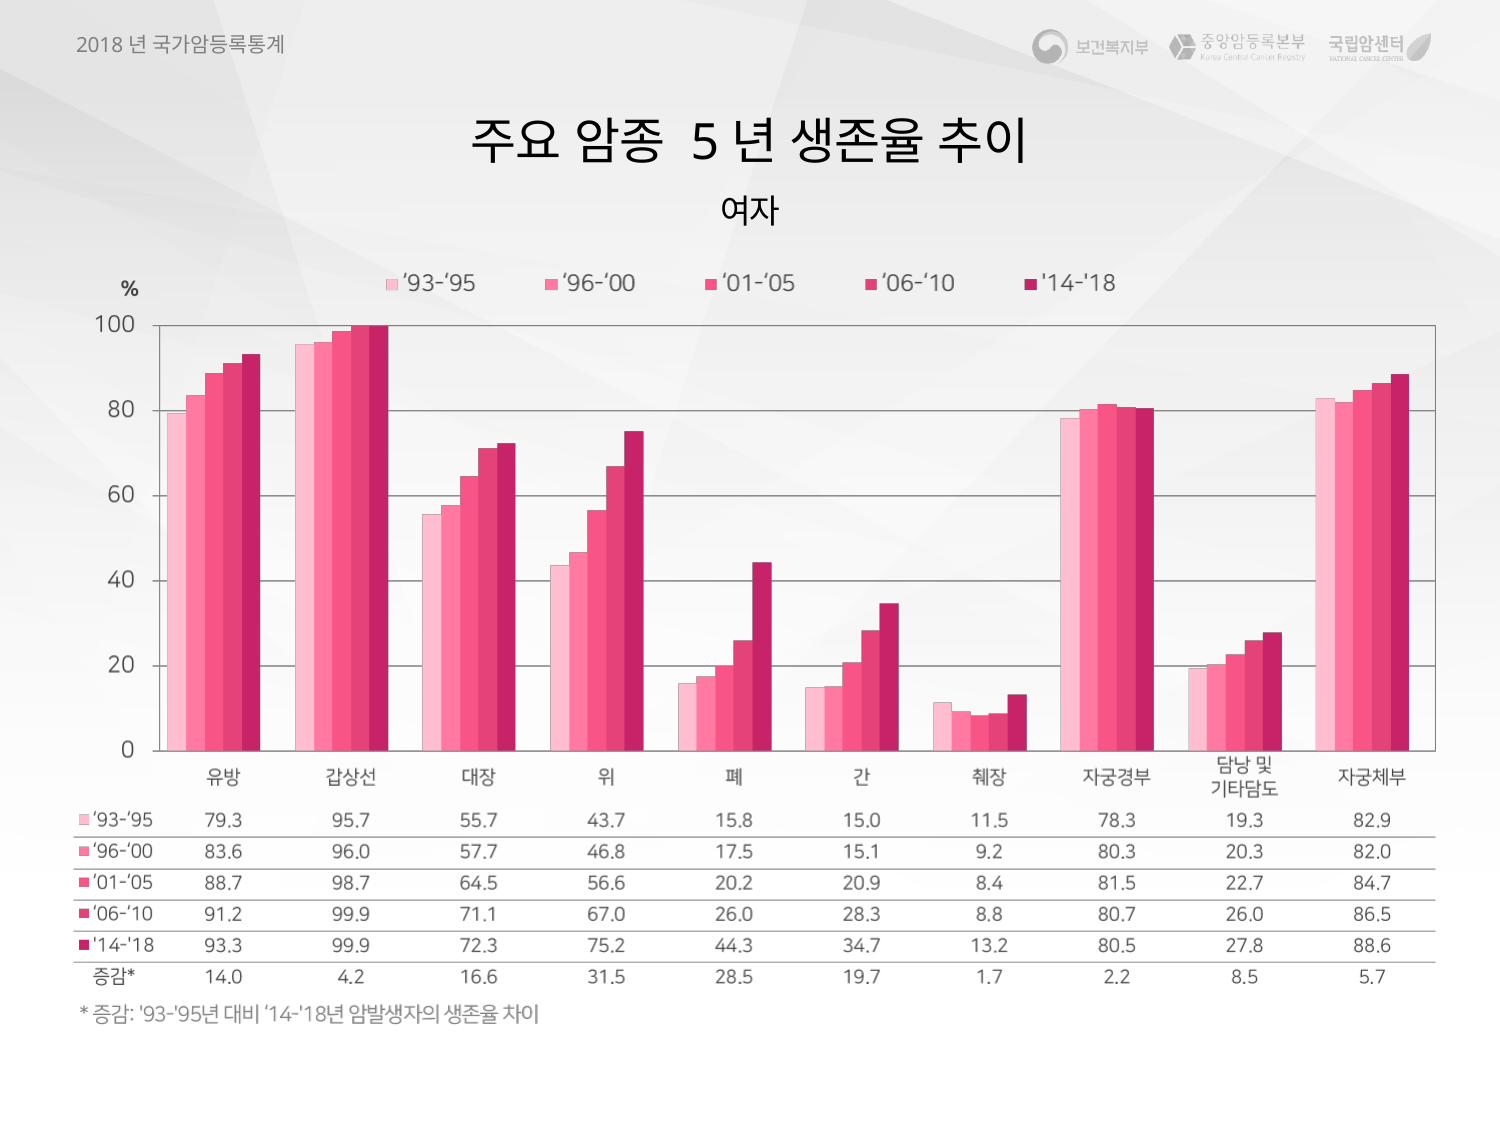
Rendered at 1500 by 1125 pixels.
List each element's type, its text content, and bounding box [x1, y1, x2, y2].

text_box 주요 암종 5년 생존율 추이 여자 [334, 102, 1166, 238]
picture [25, 242, 1468, 1093]
